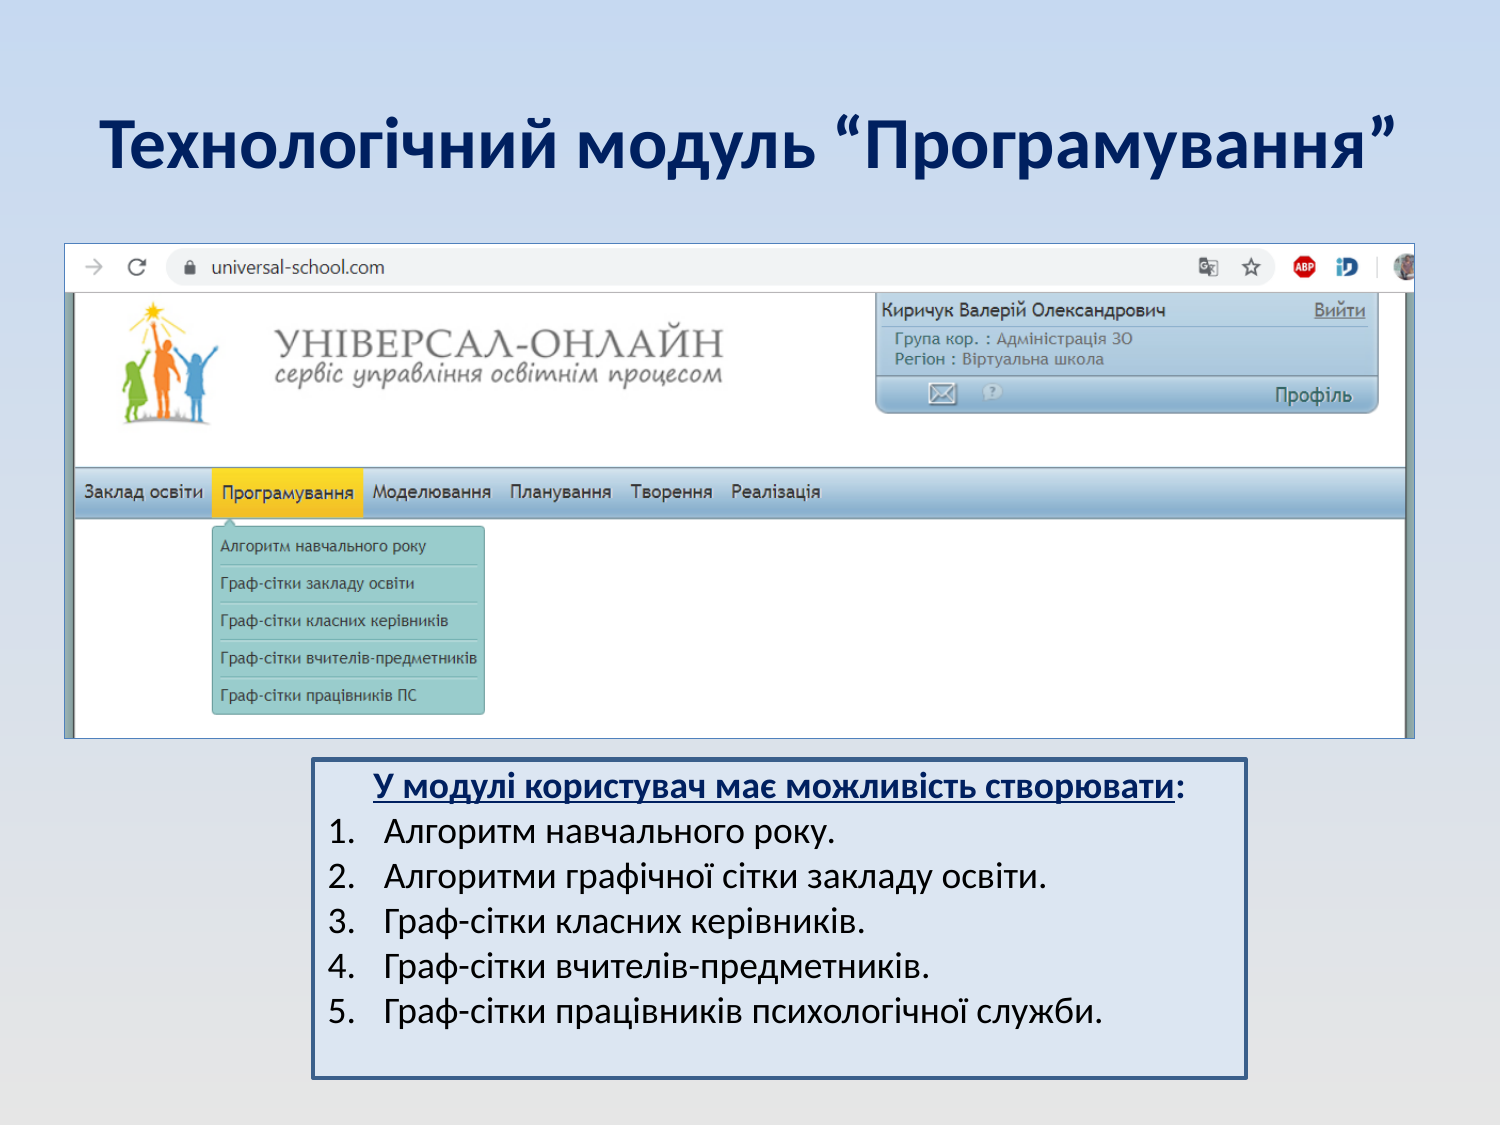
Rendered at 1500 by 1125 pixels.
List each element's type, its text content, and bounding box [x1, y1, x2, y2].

title Технологічний модуль “Програмування” [75, 45, 1425, 233]
text_box У модулі користувач має можливість створювати: Алгоритм навчального року. Алгоритми графічної сітки закладу освіти. Граф-сітки класних керівників. Граф-сітки вчителів-предметників. Граф-сітки працівників психологічної служби. [311, 757, 1248, 1080]
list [64, 243, 1416, 740]
